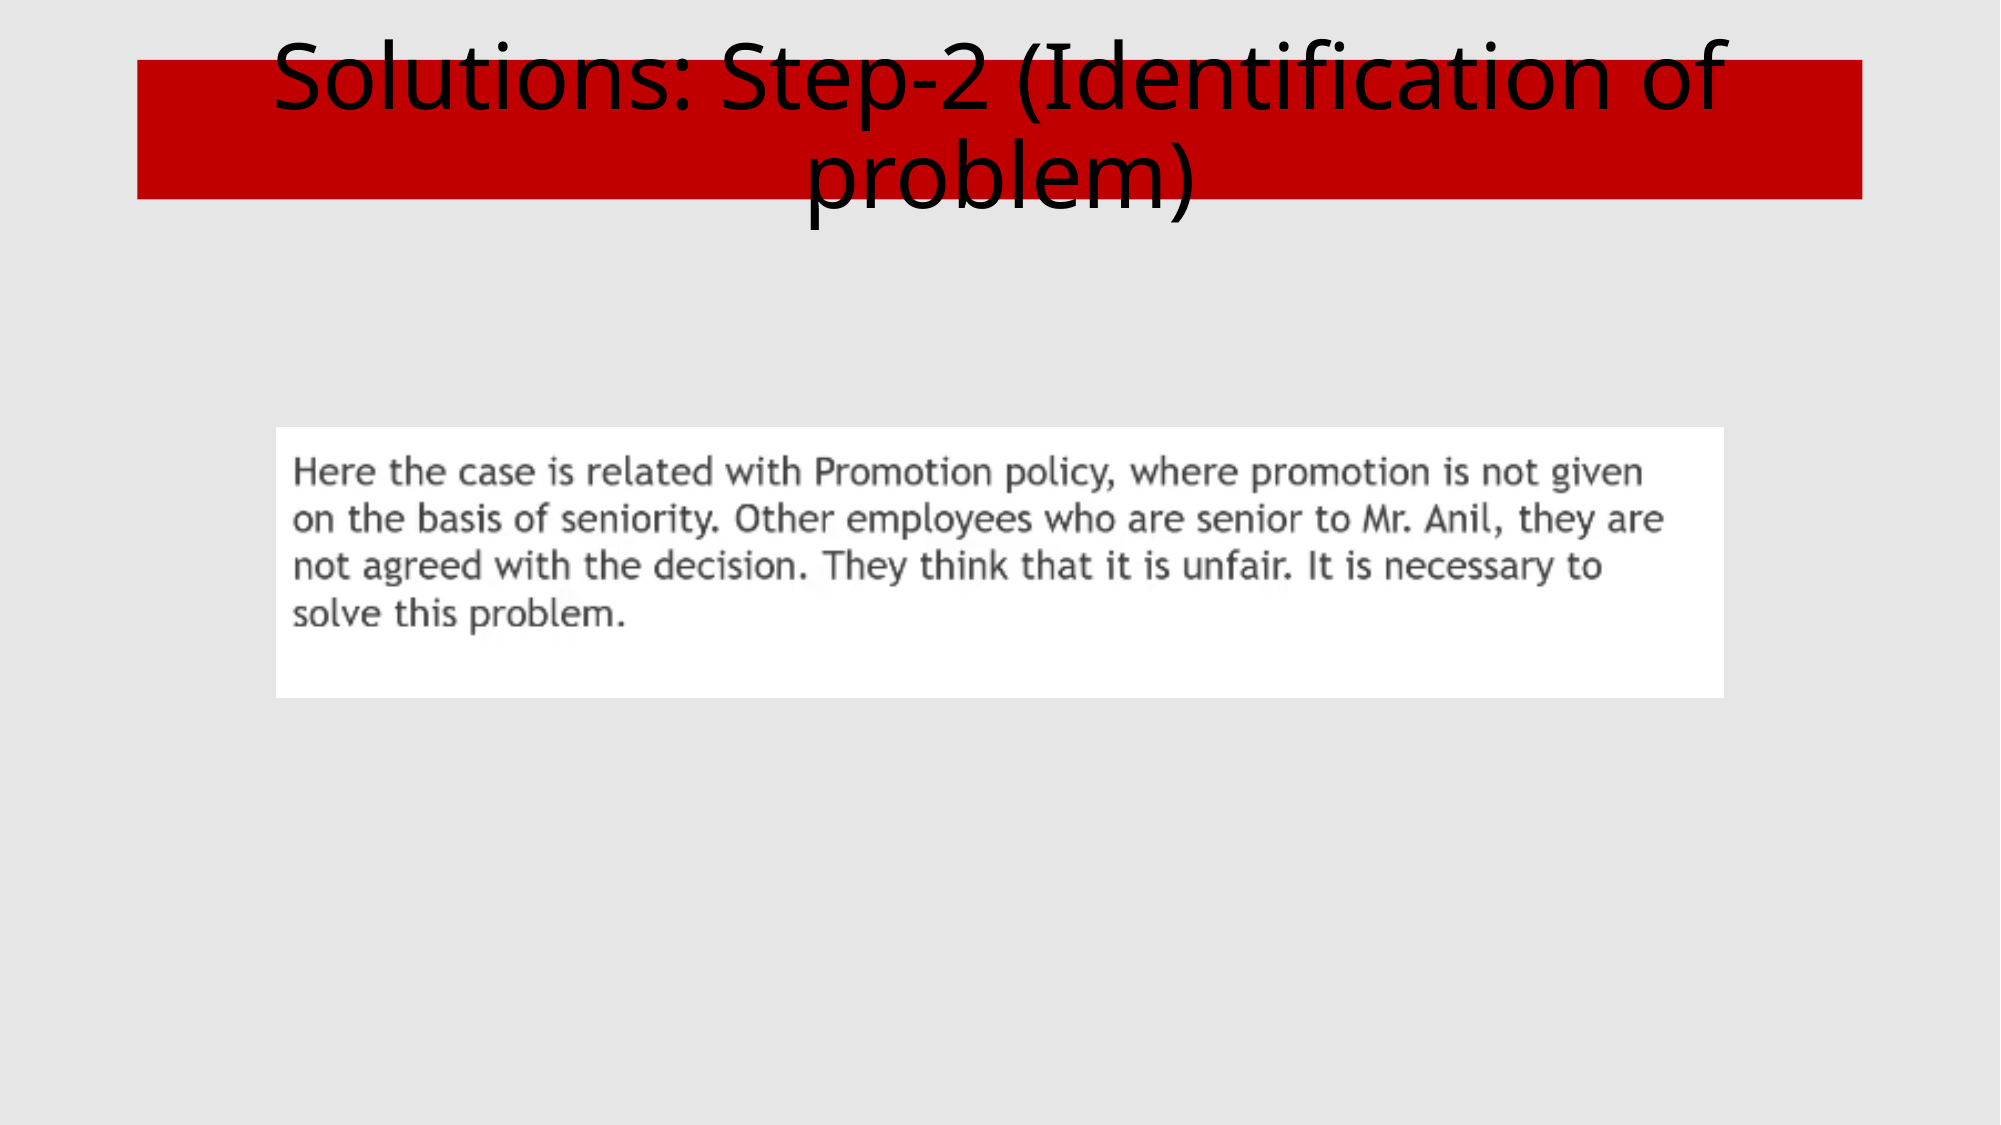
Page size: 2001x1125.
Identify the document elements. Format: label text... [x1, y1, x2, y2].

picture [276, 427, 1724, 698]
title Solutions: Step-2 (Identification of problem) [137, 59, 1863, 200]
